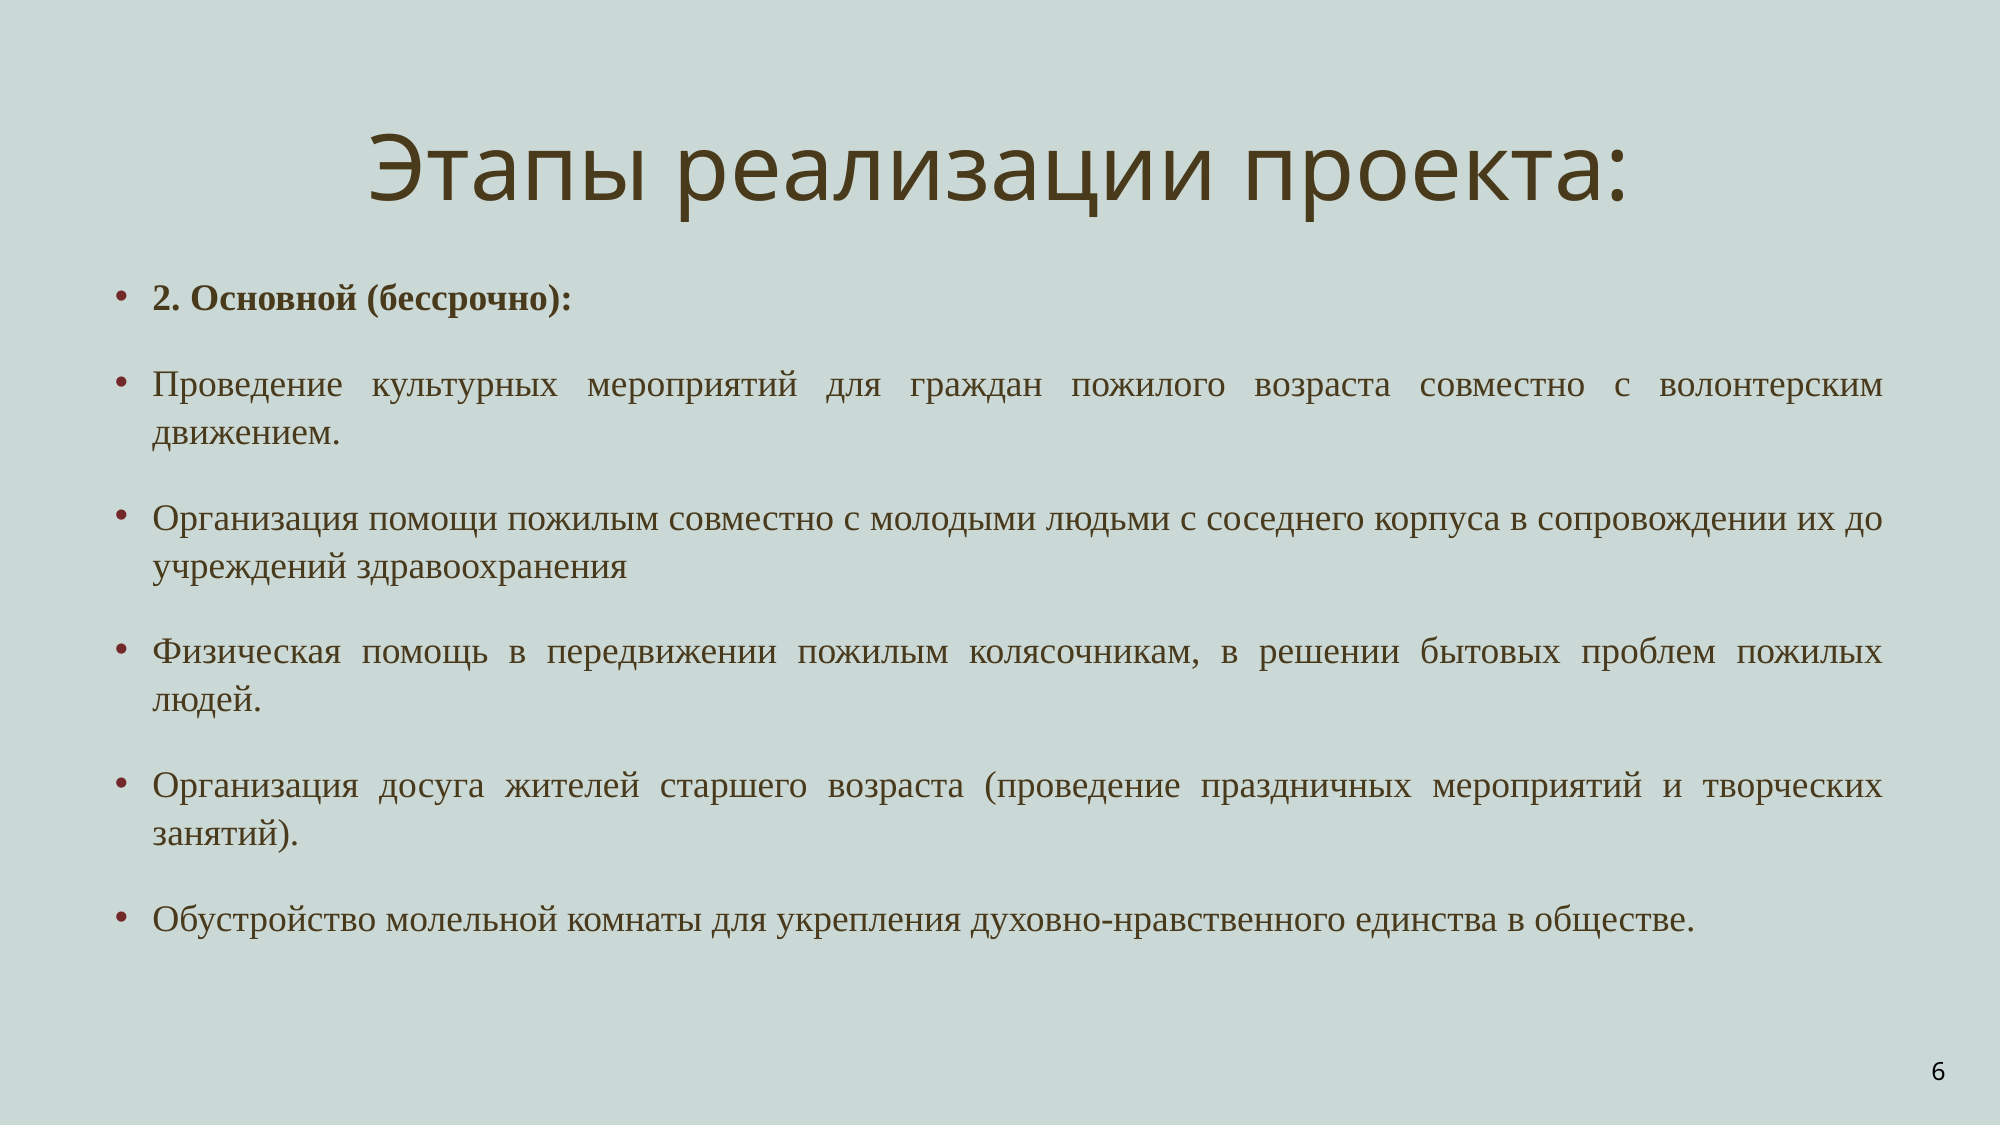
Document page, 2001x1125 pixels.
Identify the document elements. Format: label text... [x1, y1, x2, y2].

list 2. Основной (бессрочно): Проведение культурных мероприятий для граждан пожилого возраста совместно с волонтерским движением. Организация помощи пожилым совместно с молодыми людьми с соседнего корпуса в сопровождении их до учреждений здравоохранения Физическая помощь в передвижении пожилым колясочникам, в решении бытовых проблем пожилых людей. Организация досуга жителей старшего возраста (проведение праздничных мероприятий и творческих занятий). Обустройство молельной комнаты для укрепления духовно-нравственного единства в обществе. [99, 262, 1900, 1013]
slide_number 6 [1510, 1042, 1961, 1103]
title Этапы реализации проекта: [137, 62, 1863, 262]
